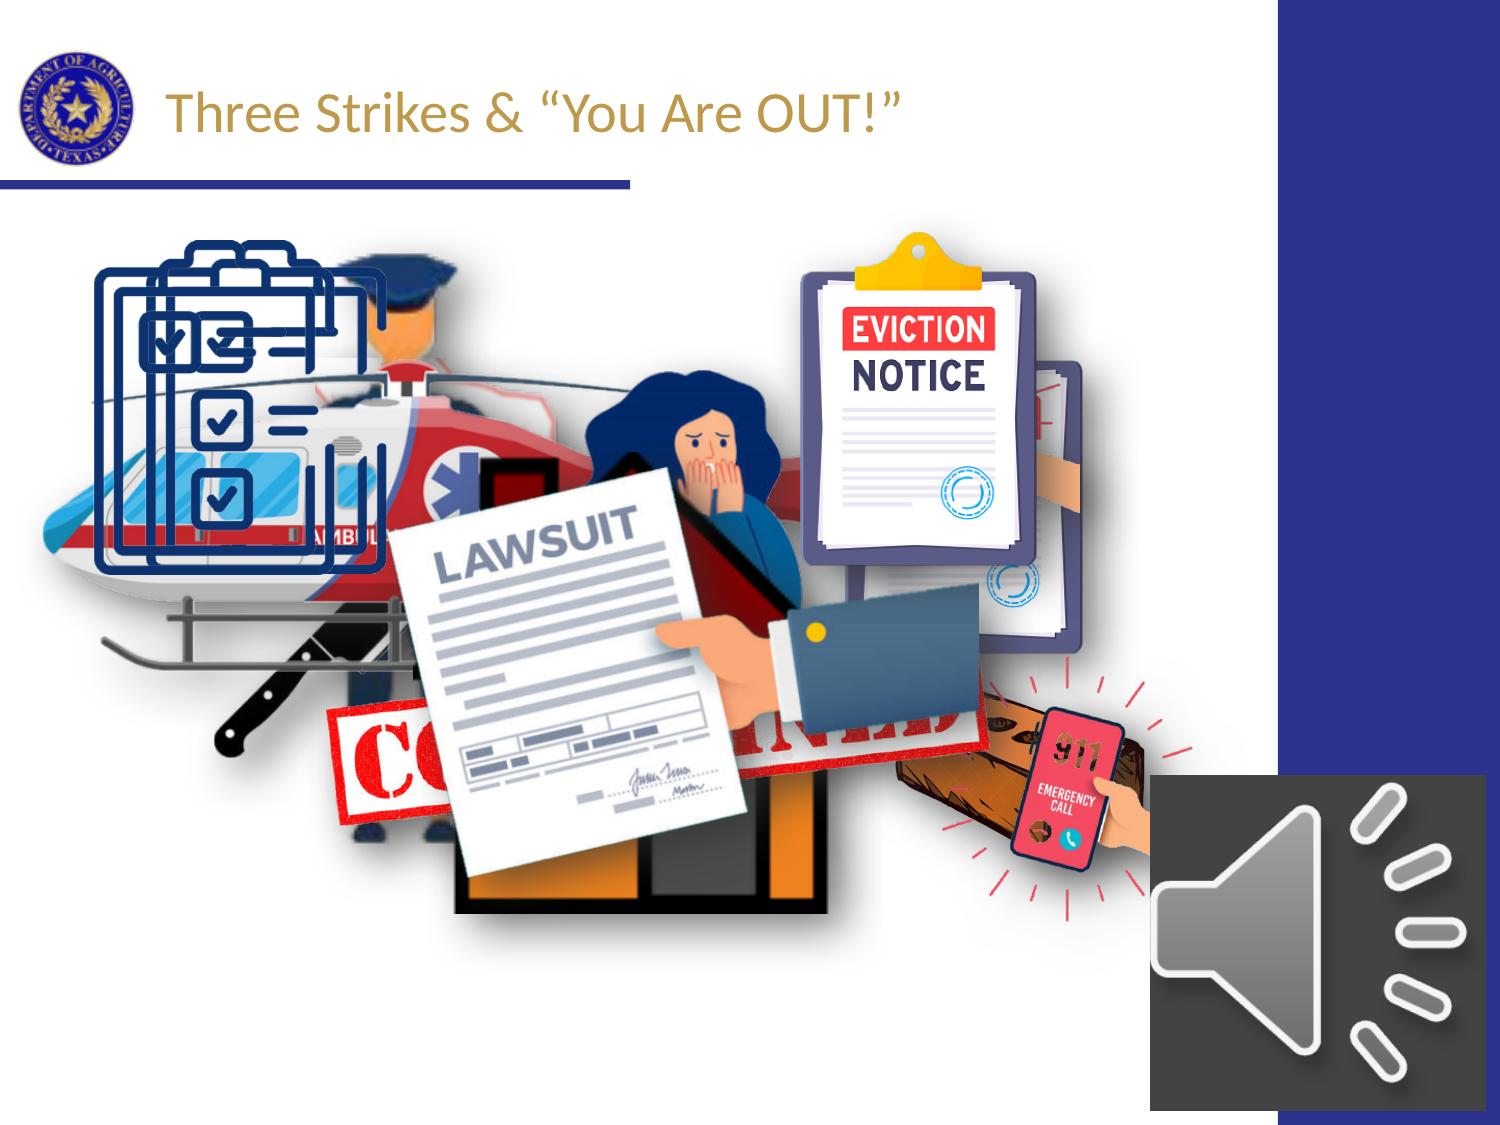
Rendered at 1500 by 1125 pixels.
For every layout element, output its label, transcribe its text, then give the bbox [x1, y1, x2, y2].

text_box [1277, 0, 1500, 1125]
picture [0, 35, 151, 178]
text_box Three Strikes & “You Are OUT!” [159, 70, 1256, 148]
picture [42, 231, 1487, 1112]
text_box [0, 179, 631, 190]
